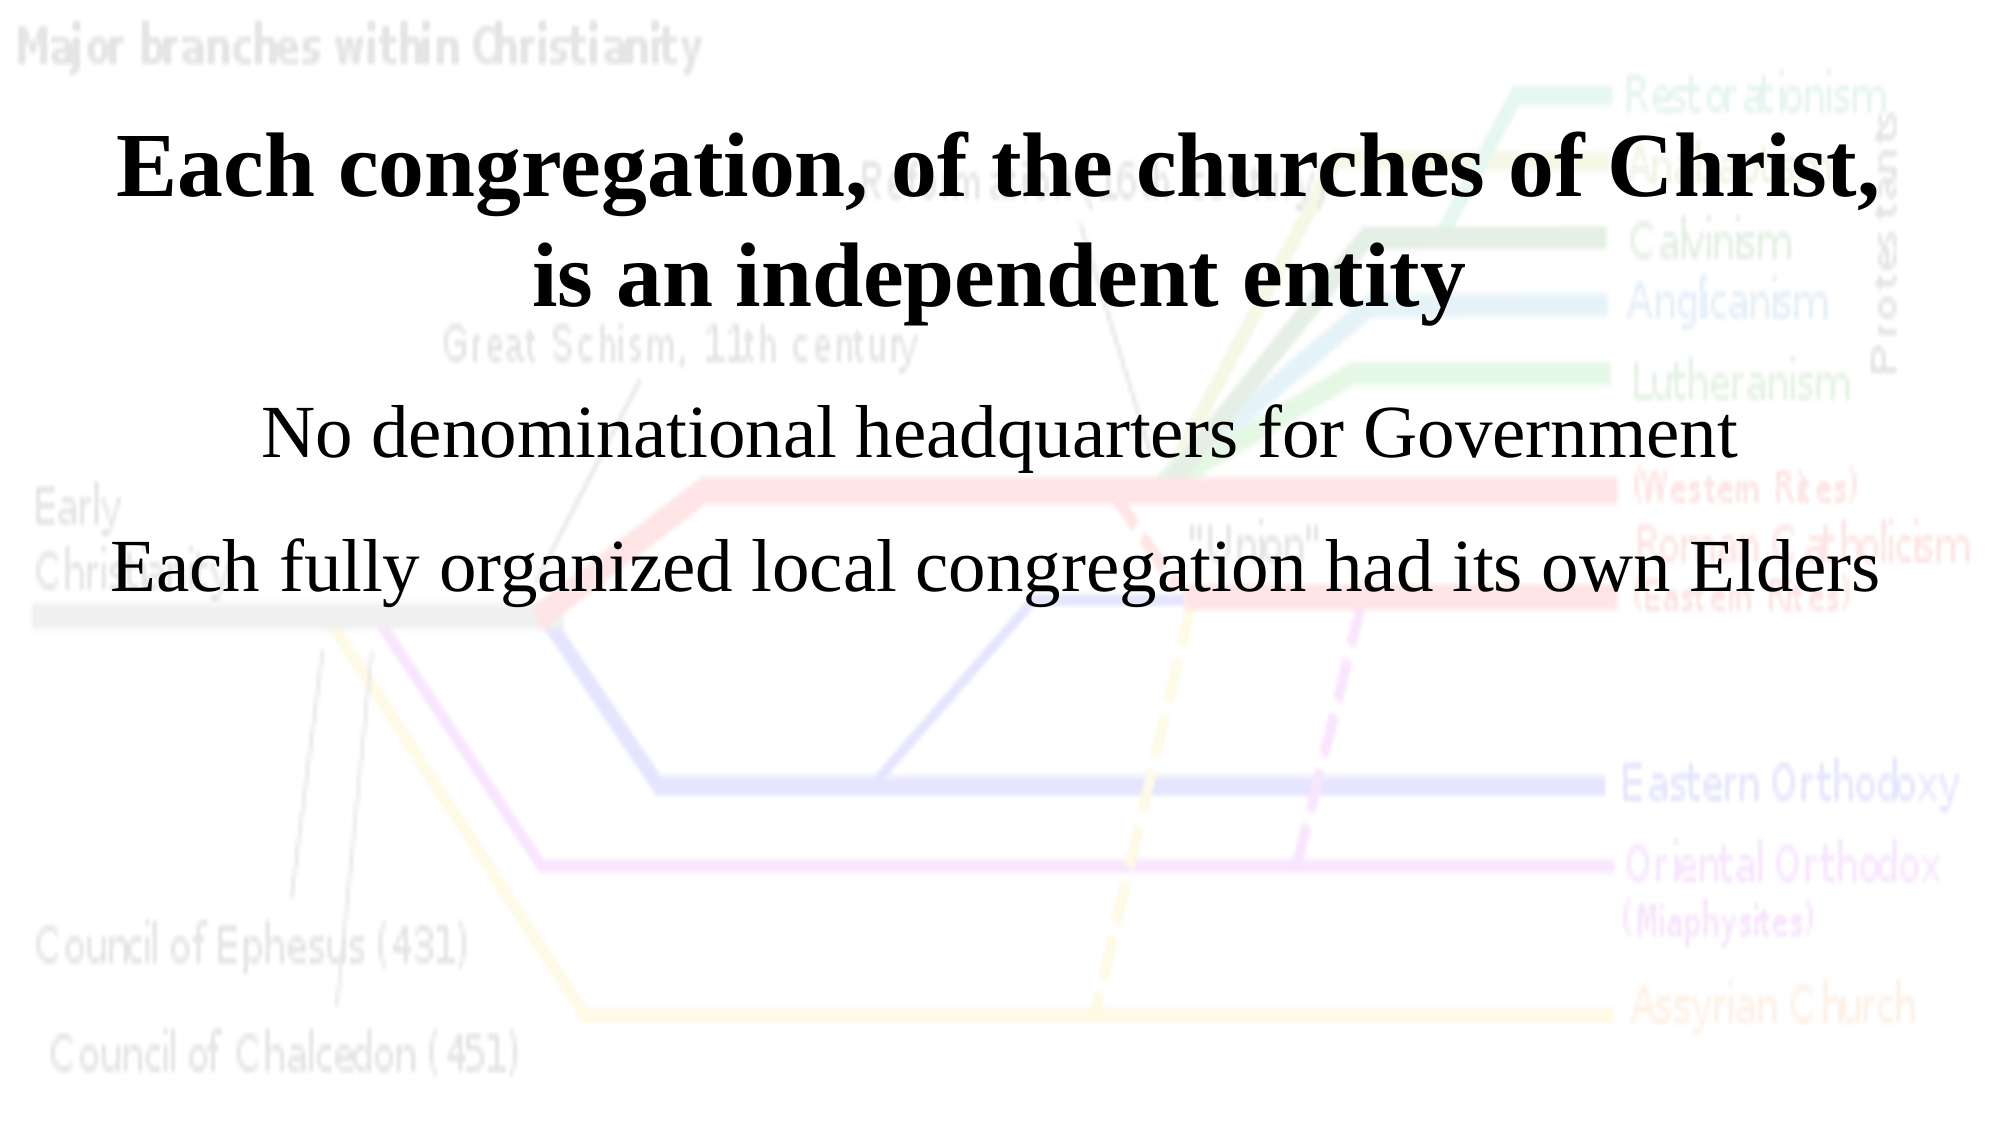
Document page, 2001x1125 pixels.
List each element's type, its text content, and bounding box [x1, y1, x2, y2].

text_box Each fully organized local congregation had its own Elders [96, 509, 1898, 615]
text_box Each congregation, of the churches of Christ, is an independent entity [98, 97, 1902, 333]
text_box No denominational headquarters for Government [98, 375, 1902, 481]
